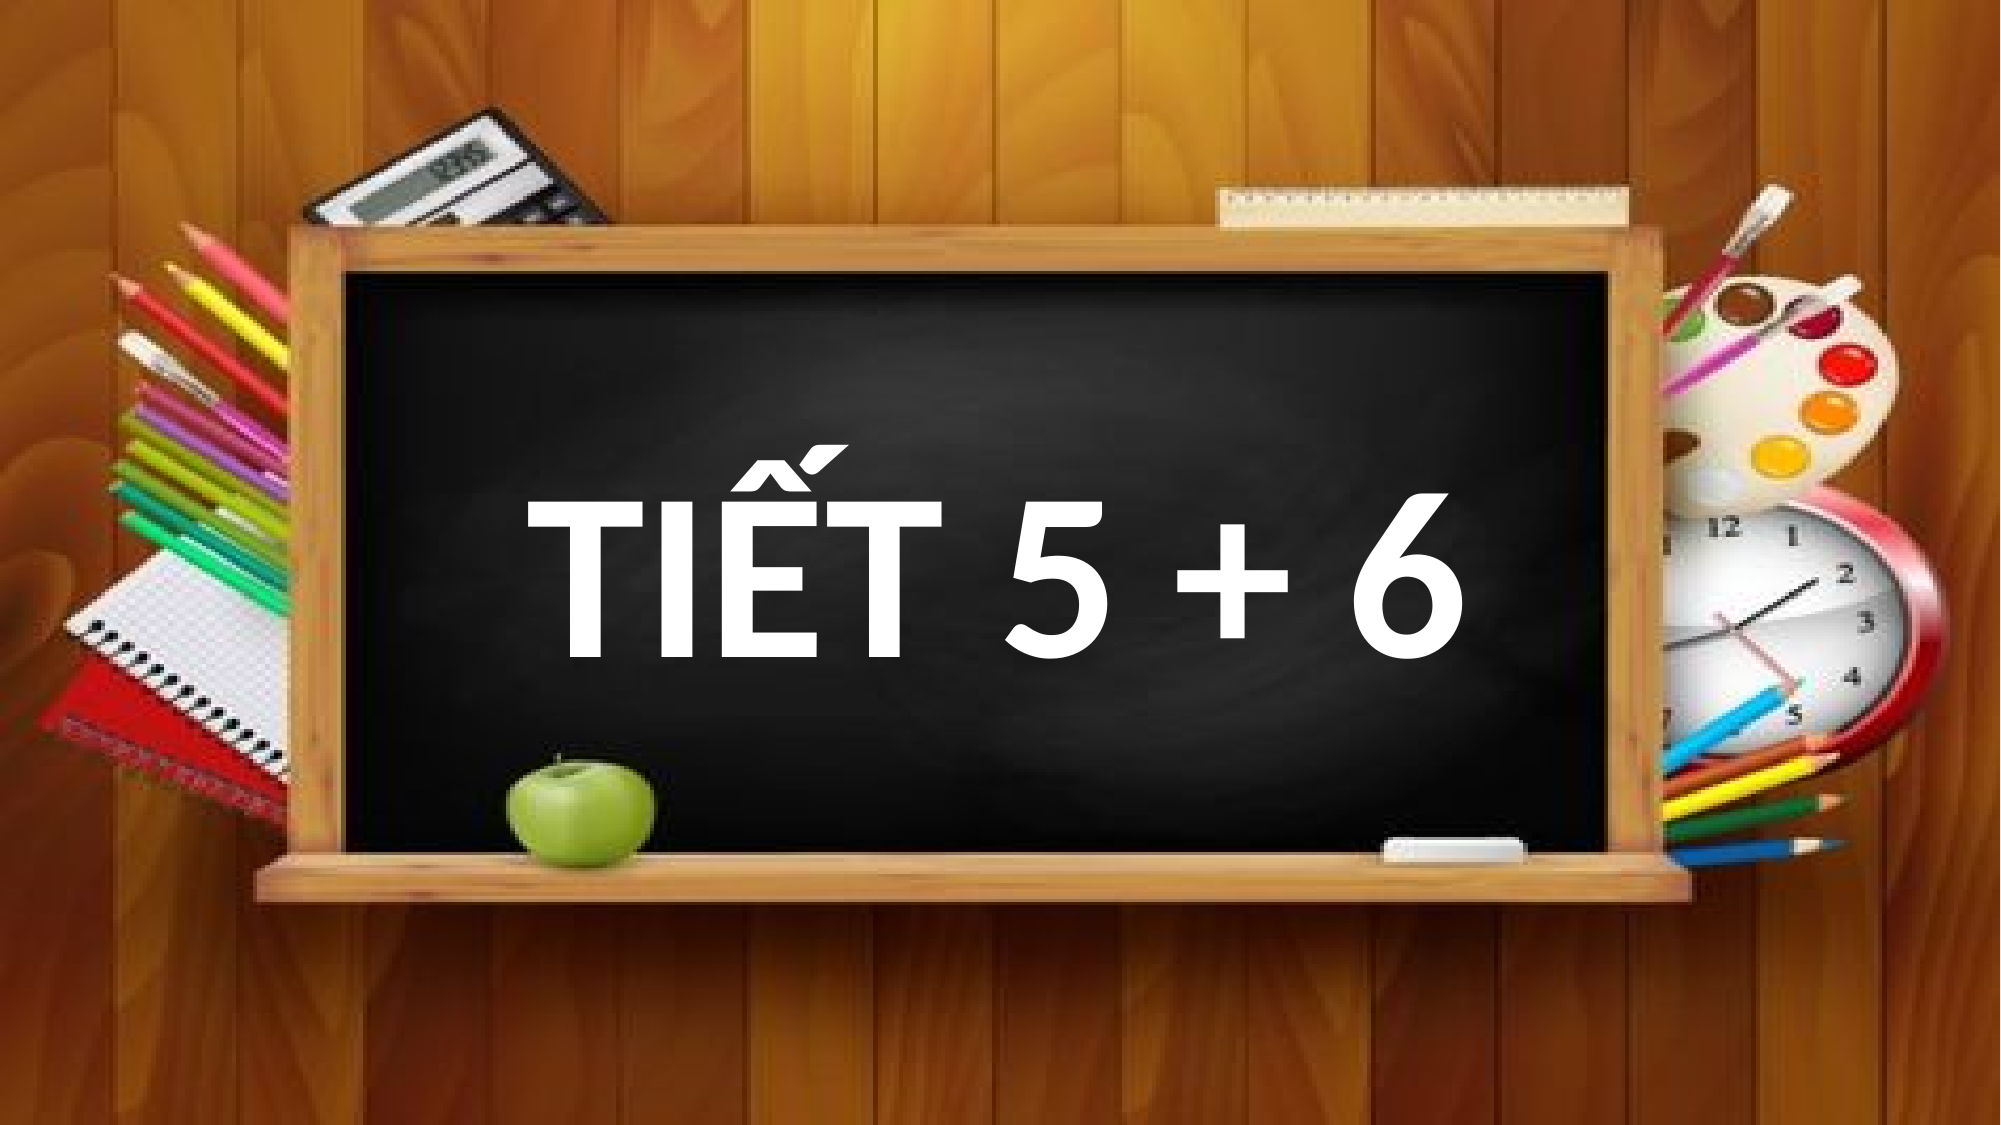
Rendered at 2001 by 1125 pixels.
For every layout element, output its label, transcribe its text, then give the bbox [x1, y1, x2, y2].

picture [0, 0, 2001, 1125]
text_box TIẾT 5 + 6 [482, 410, 1514, 713]
